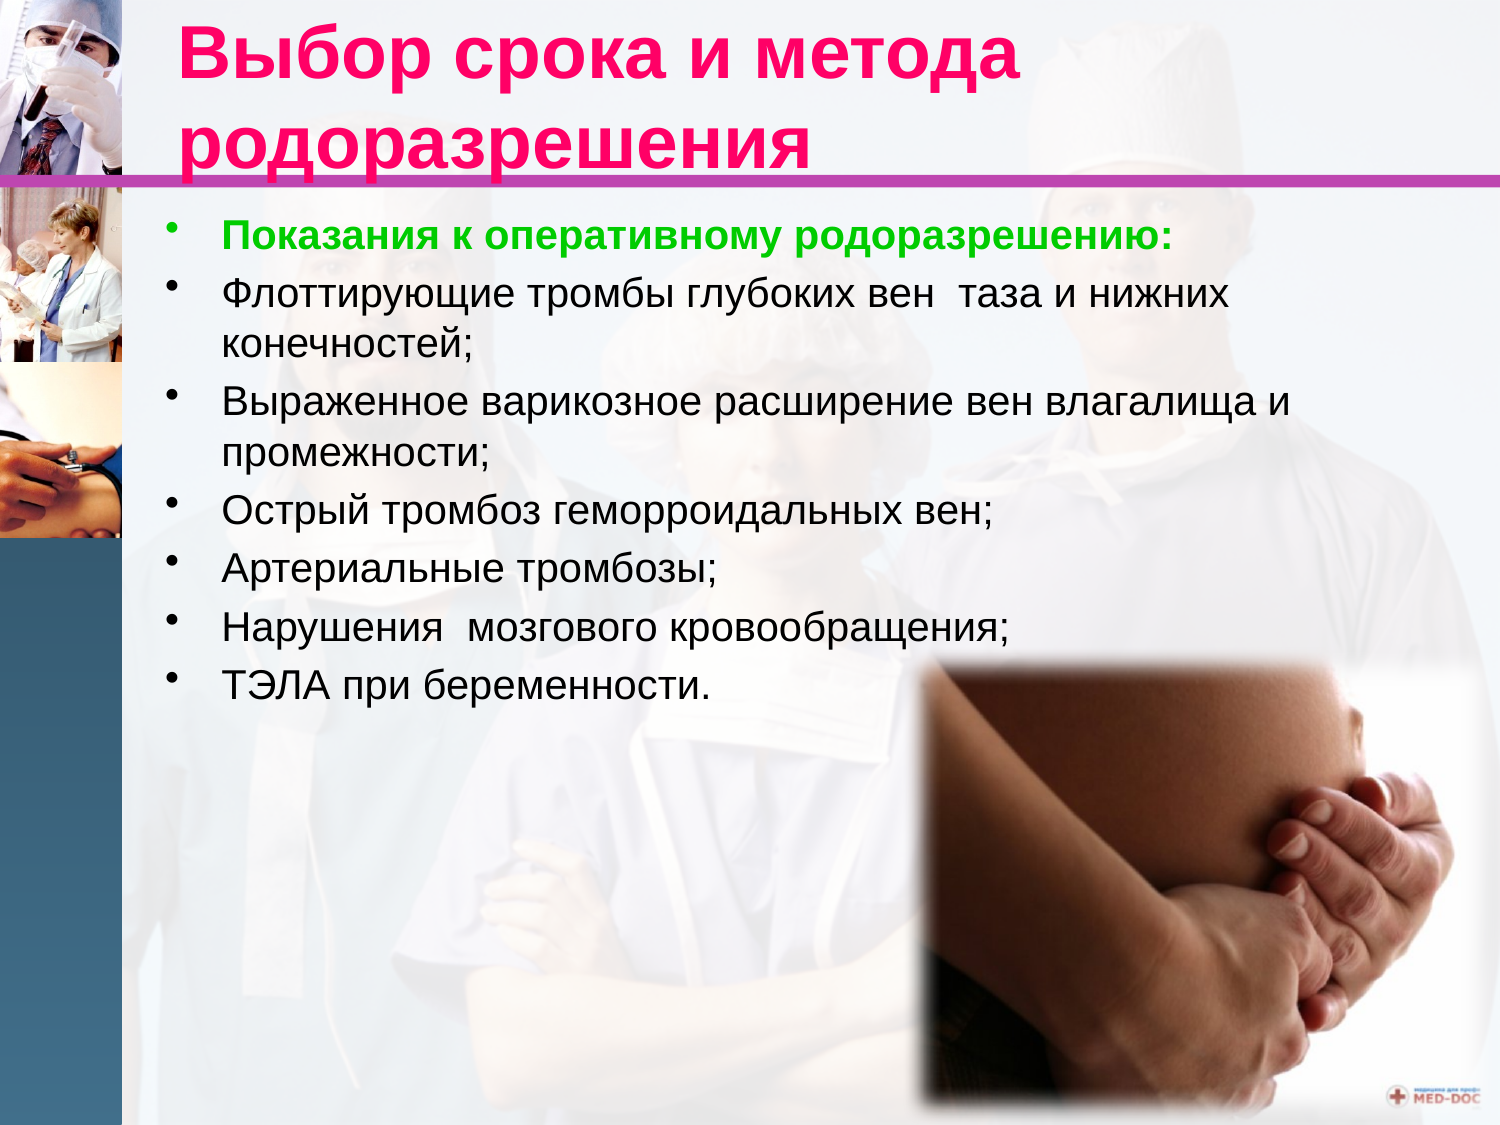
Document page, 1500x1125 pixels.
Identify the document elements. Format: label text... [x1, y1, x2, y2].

picture [0, 0, 1500, 174]
picture [0, 188, 1500, 1125]
title Выбор срока и метода родоразрешения [162, 24, 1450, 163]
list Показания к оперативному родоразрешению: Флоттирующие тромбы глубоких вен таза и нижних конечностей; Выраженное варикозное расширение вен влагалища и промежности; Острый тромбоз геморроидальных вен; Артериальные тромбозы; Нарушения мозгового кровообращения; ТЭЛА при беременности. [149, 199, 1450, 1038]
